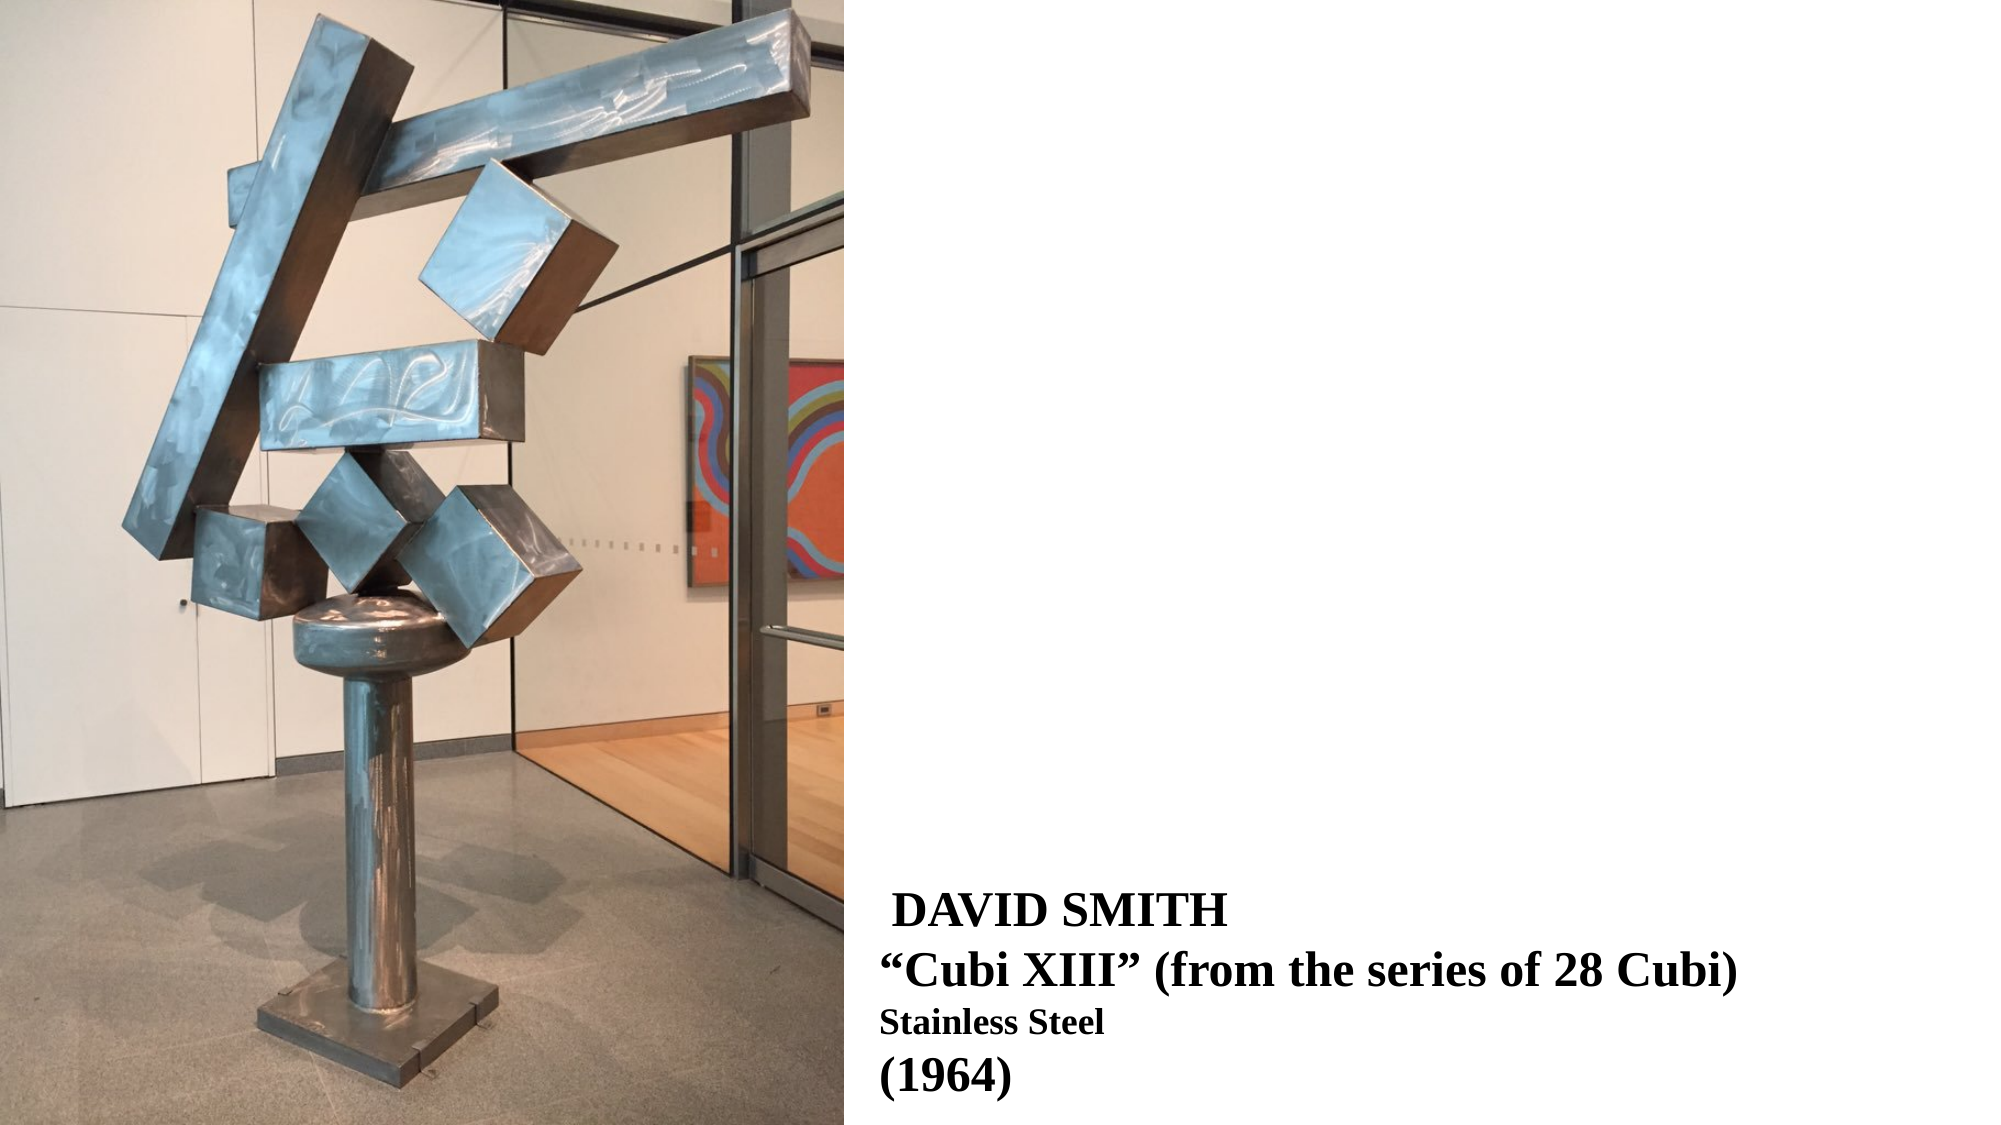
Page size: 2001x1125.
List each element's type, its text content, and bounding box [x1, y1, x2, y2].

text_box DAVID SMITH “Cubi XIII” (from the series of 28 Cubi) Stainless Steel (1964) [864, 869, 1775, 1110]
picture [0, 0, 844, 1125]
